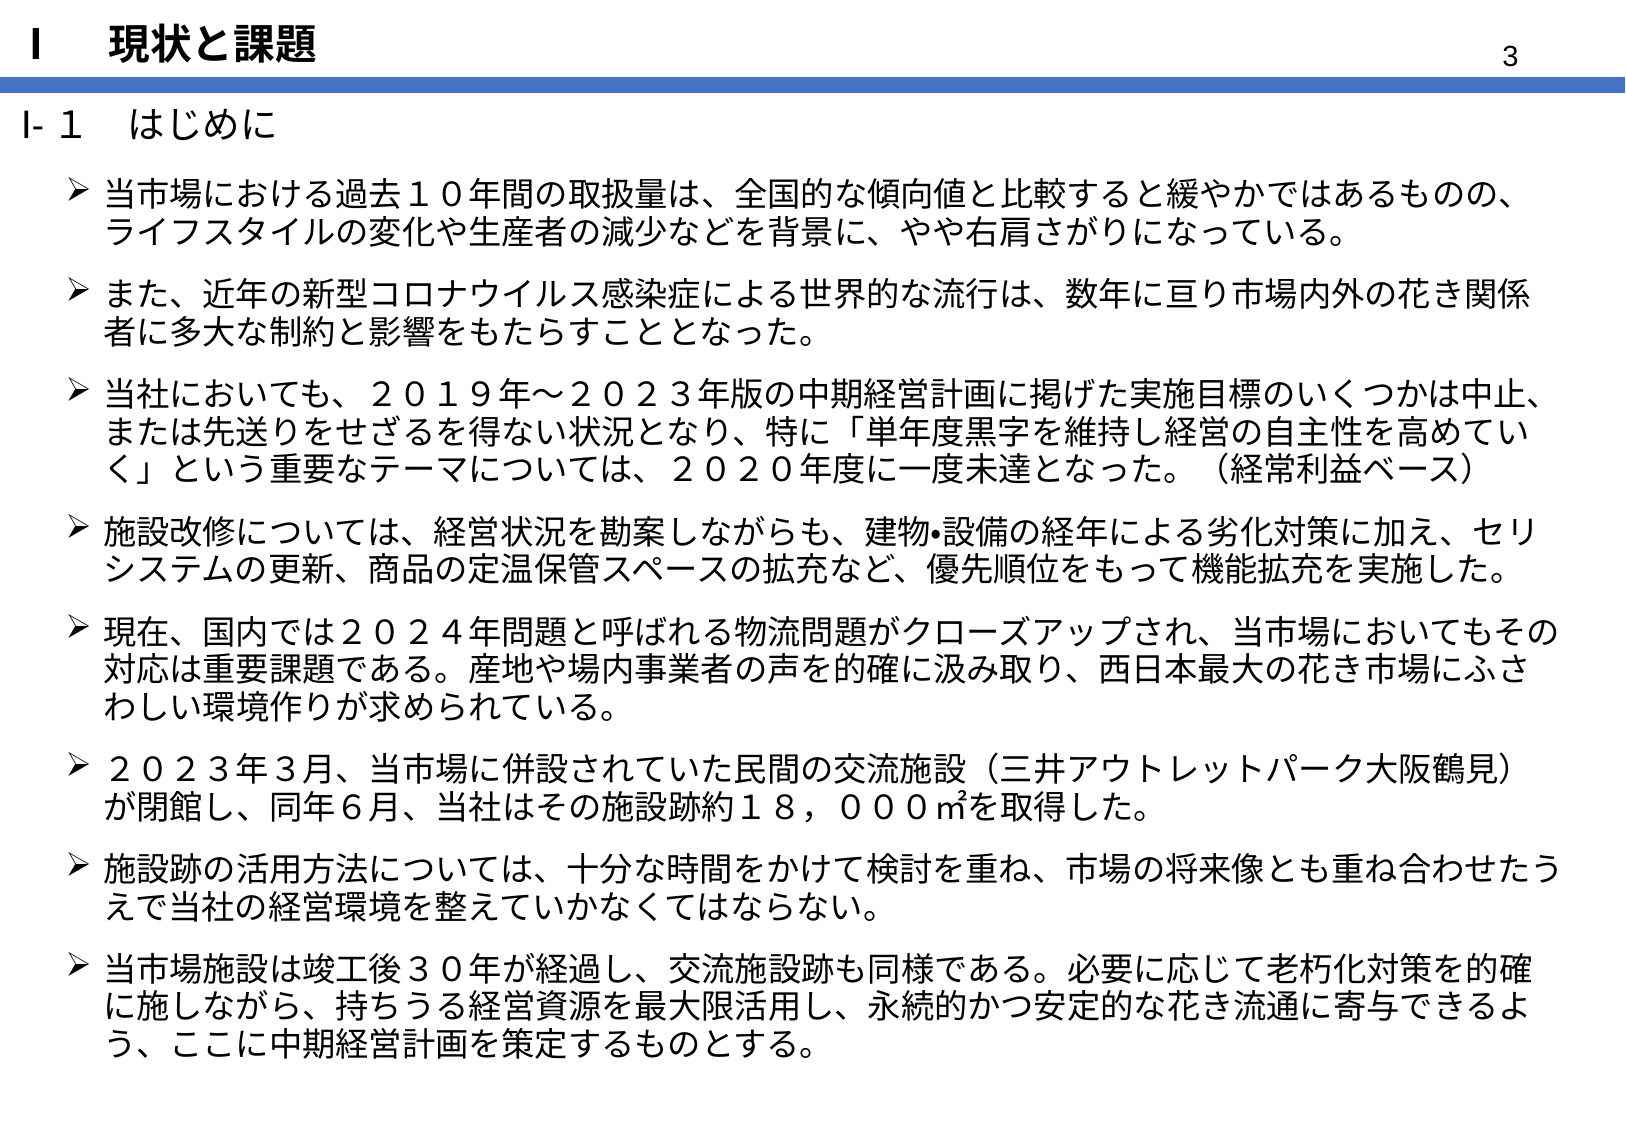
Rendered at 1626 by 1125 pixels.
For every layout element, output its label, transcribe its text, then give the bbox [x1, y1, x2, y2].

list 当市場における過去１０年間の取扱量は、全国的な傾向値と比較すると緩やかではあるものの、ライフスタイルの変化や生産者の減少などを背景に、やや右肩さがりになっている。 また、近年の新型コロナウイルス感染症による世界的な流行は、数年に亘り市場内外の花き関係者に多大な制約と影響をもたらすこととなった。 当社においても、２０１９年～２０２３年版の中期経営計画に掲げた実施目標のいくつかは中止、または先送りをせざるを得ない状況となり、特に「単年度黒字を維持し経営の自主性を高めていく」という重要なテーマについては、２０２０年度に一度未達となった。（経常利益ベース） 施設改修については、経営状況を勘案しながらも、建物・設備の経年による劣化対策に加え、セリシステムの更新、商品の定温保管スペースの拡充など、優先順位をもって機能拡充を実施した。 現在、国内では２０２４年問題と呼ばれる物流問題がクローズアップされ、当市場においてもその対応は重要課題である。産地や場内事業者の声を的確に汲み取り、西日本最大の花き市場にふさわしい環境作りが求められている。 ２０２３年３月、当市場に併設されていた民間の交流施設（三井アウトレットパーク大阪鶴見）が閉館し、同年６月、当社はその施設跡約１８，０００㎡を取得した。 施設跡の活用方法については、十分な時間をかけて検討を重ね、市場の将来像とも重ね合わせたうえで当社の経営環境を整えていかなくてはならない。 当市場施設は竣工後３０年が経過し、交流施設跡も同様である。必要に応じて老朽化対策を的確に施しながら、持ちうる経営資源を最大限活用し、永続的かつ安定的な花き流通に寄与できるよう、ここに中期経営計画を策定するものとする。 [50, 168, 1580, 1106]
text_box Ⅰ-１ はじめに [5, 94, 1625, 160]
title Ⅰ 現状と課題 [0, 13, 1625, 79]
